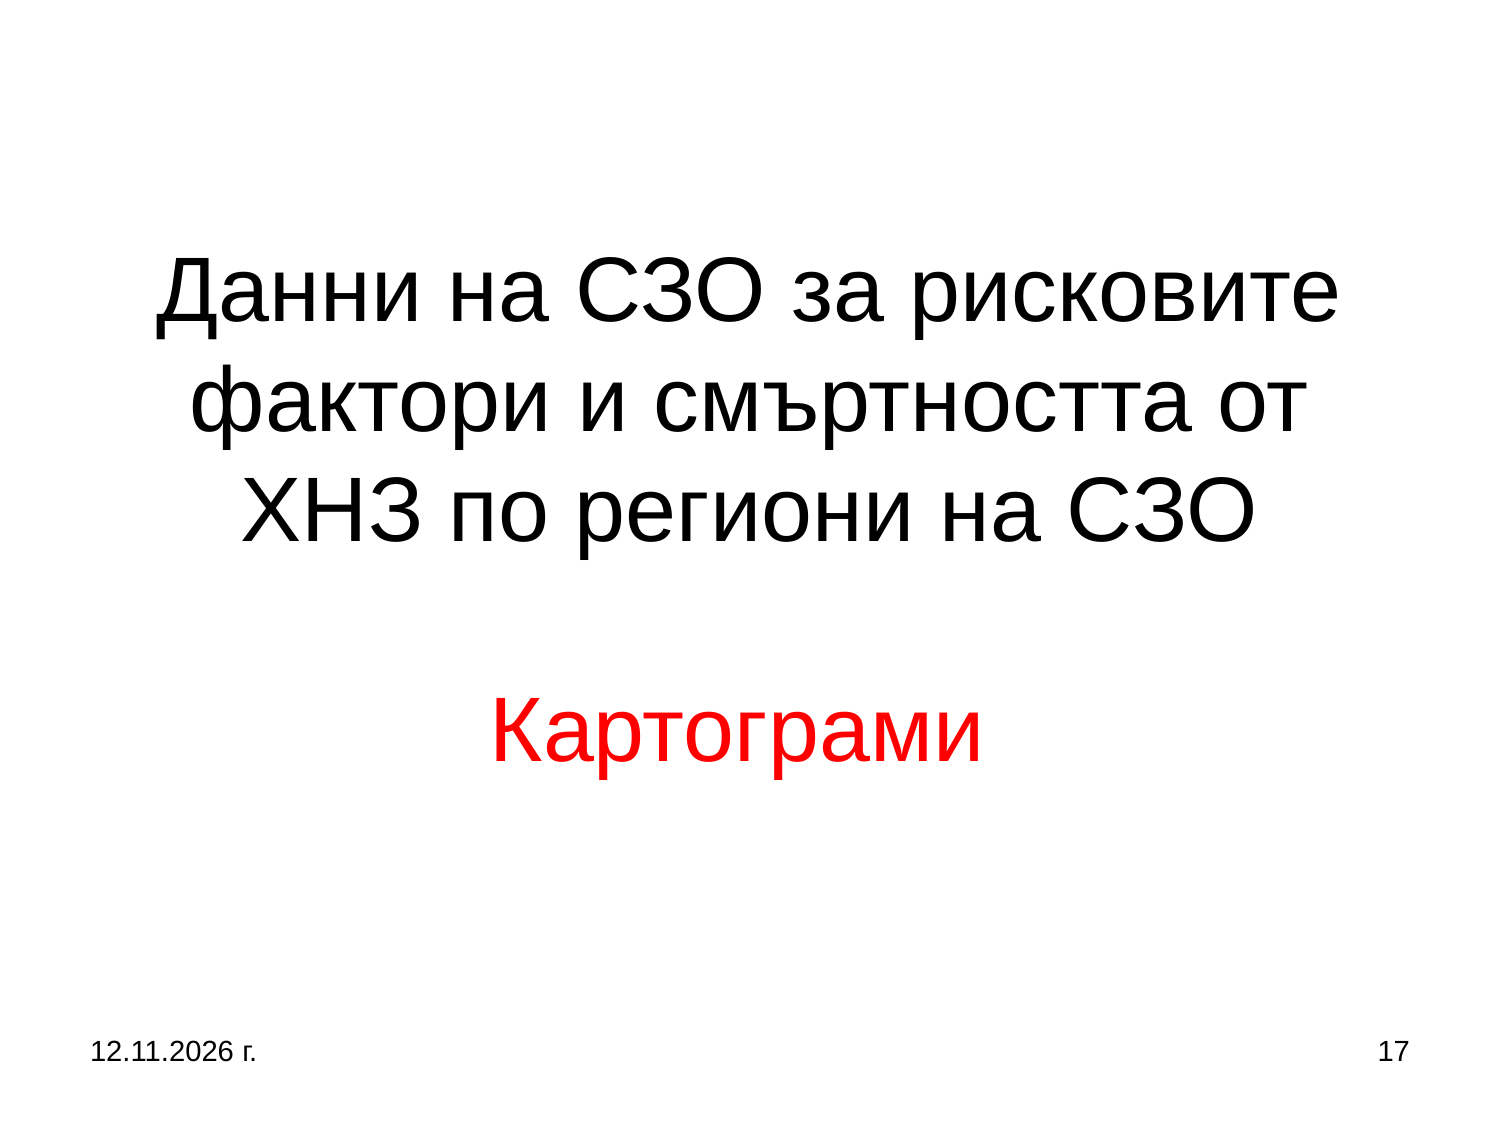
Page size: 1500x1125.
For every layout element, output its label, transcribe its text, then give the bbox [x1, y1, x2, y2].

slide_number 17 [1074, 1024, 1425, 1103]
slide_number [75, 1024, 425, 1103]
title Данни на СЗО за рисковите фактори и смъртността от ХНЗ по региони на СЗО Картограми [75, 45, 1425, 965]
